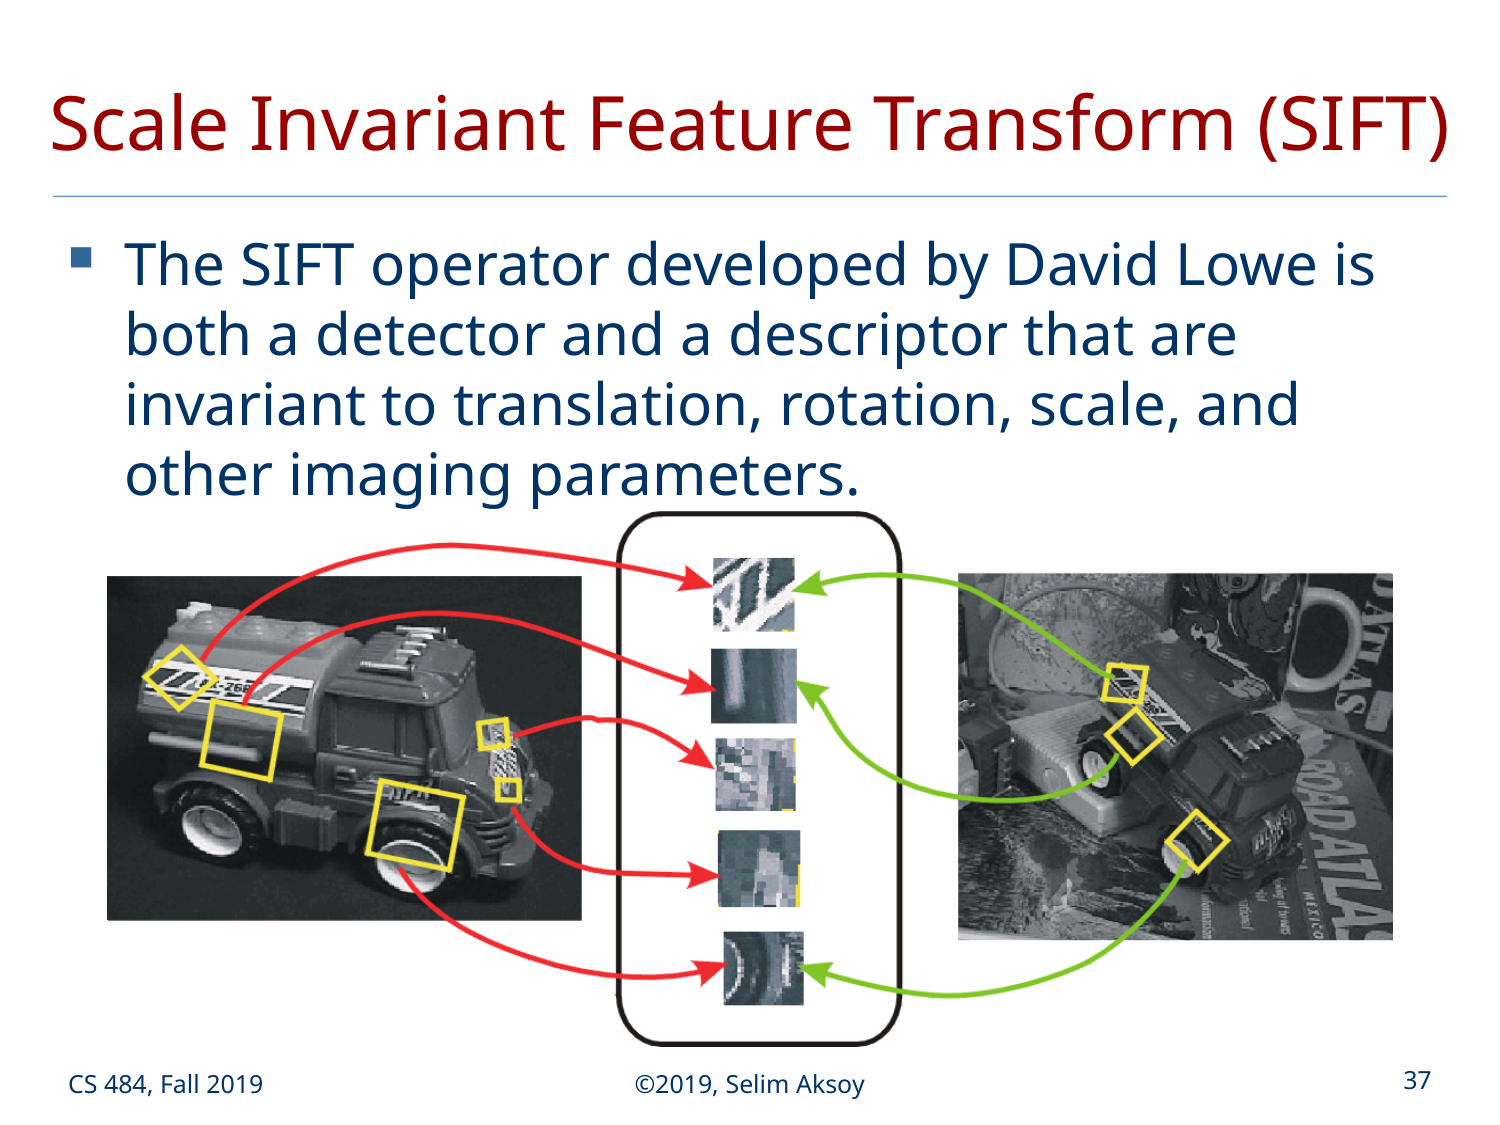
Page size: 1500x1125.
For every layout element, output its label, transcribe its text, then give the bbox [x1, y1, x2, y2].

footer ©2019, Selim Aksoy [511, 1055, 988, 1107]
list The SIFT operator developed by David Lowe is both a detector and a descriptor that are invariant to translation, rotation, scale, and other imaging parameters. [53, 220, 1447, 1035]
picture [106, 511, 1394, 1048]
slide_number CS 484, Fall 2019 [52, 1052, 366, 1107]
title Scale Invariant Feature Transform (SIFT) [29, 31, 1471, 173]
slide_number 37 [1134, 1052, 1448, 1107]
